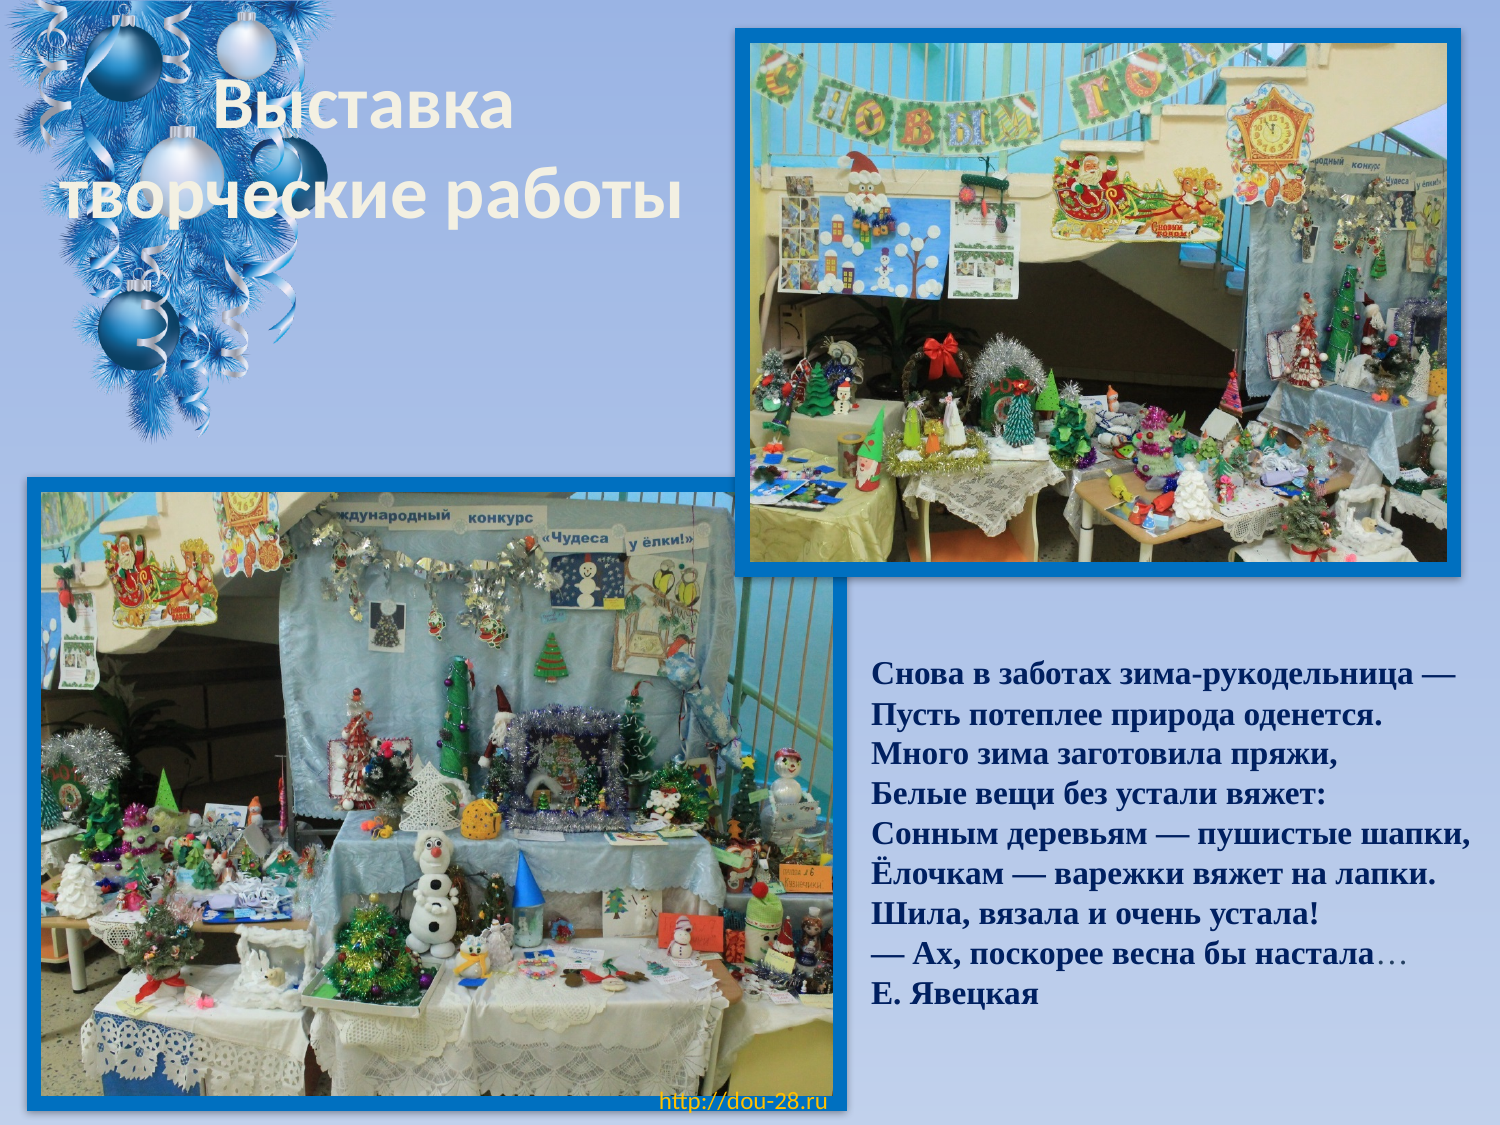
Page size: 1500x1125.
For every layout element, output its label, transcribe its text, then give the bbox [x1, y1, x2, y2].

text_box Снова в заботах зима-рукодельница — Пусть потеплее природа оденется. Много зима заготовила пряжи, Белые вещи без устали вяжет: Сонным деревьям — пушистые шапки, Ёлочкам — варежки вяжет на лапки. Шила, вязала и очень устала! — Ах, поскорее весна бы настала… Е. Явецкая [856, 644, 1500, 1019]
text_box Выставка творческие работы [341, 45, 701, 241]
picture [41, 42, 1448, 1097]
text_box http://dou-28.ru [644, 1077, 844, 1122]
picture [4, 0, 337, 446]
